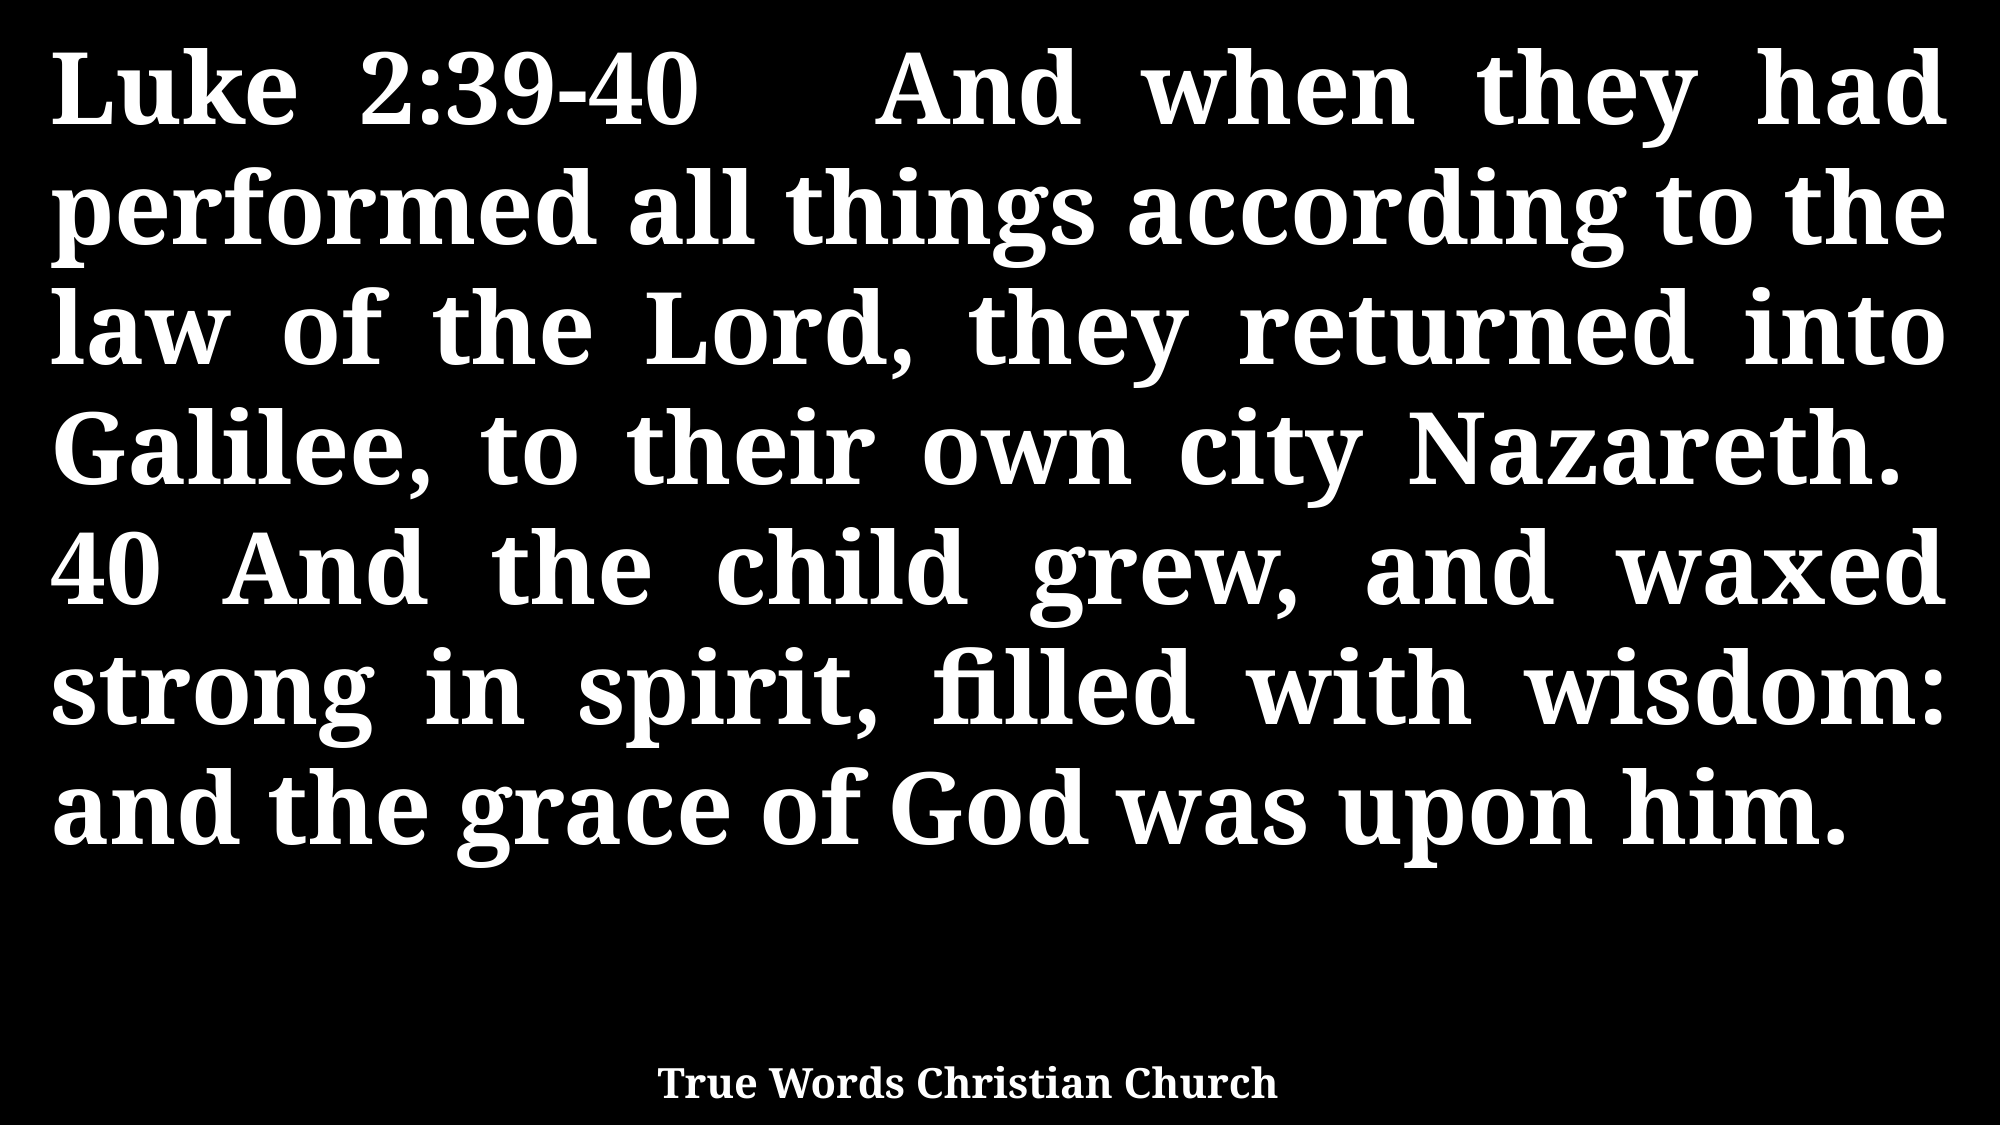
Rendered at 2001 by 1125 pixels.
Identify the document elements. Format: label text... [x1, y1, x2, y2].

text_box Luke 2:39-40 And when they had performed all things according to the law of the Lord, they returned into Galilee, to their own city Nazareth. 40 And the child grew, and waxed strong in spirit, filled with wisdom: and the grace of God was upon him. [35, 17, 1965, 872]
text_box True Words Christian Church [642, 1049, 1294, 1114]
